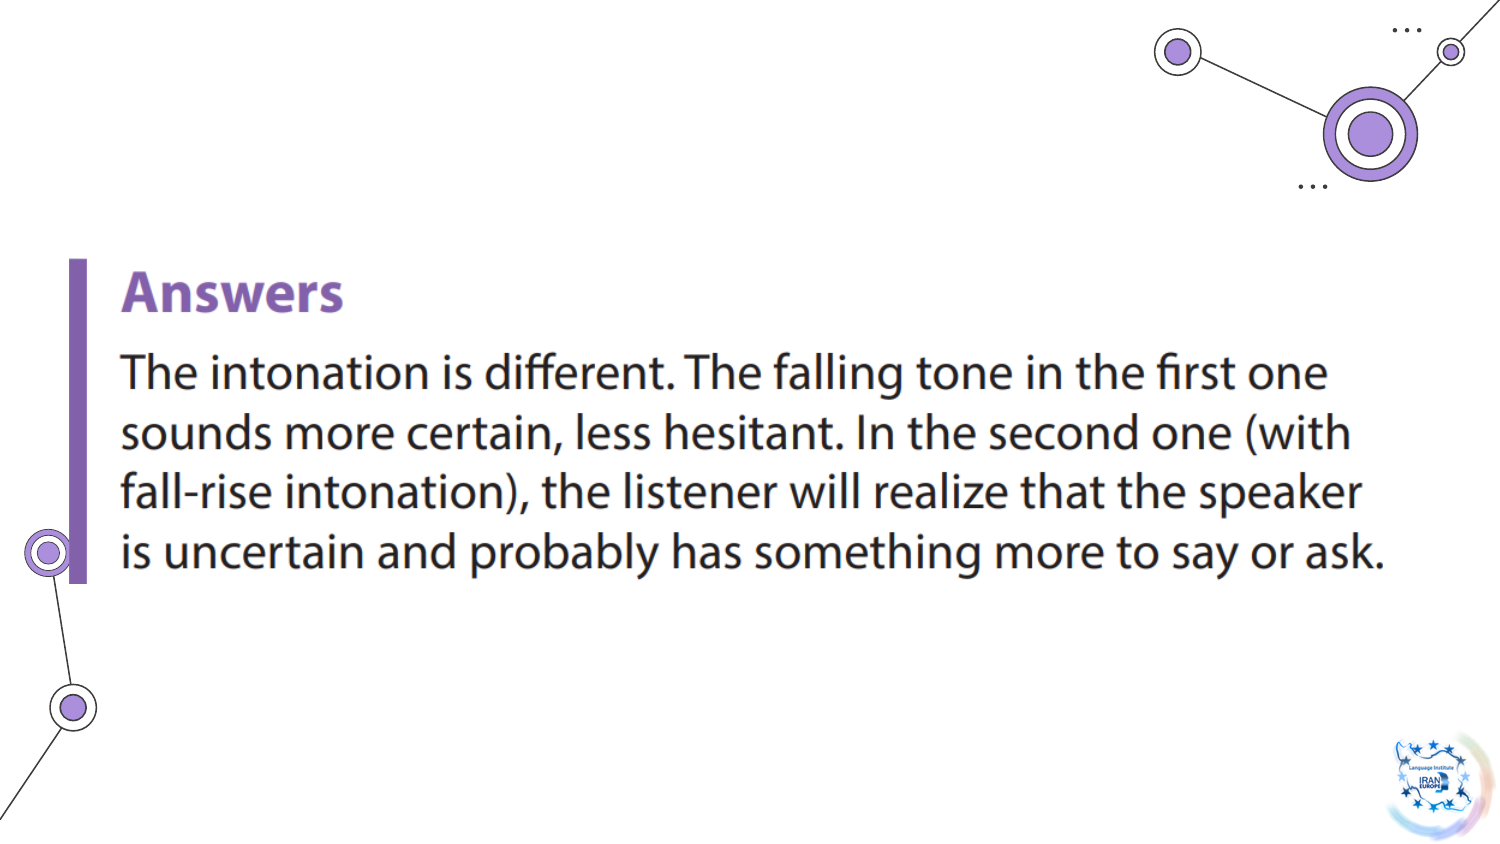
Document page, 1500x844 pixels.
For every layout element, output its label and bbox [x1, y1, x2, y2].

picture [69, 258, 1419, 585]
picture [1380, 727, 1500, 844]
